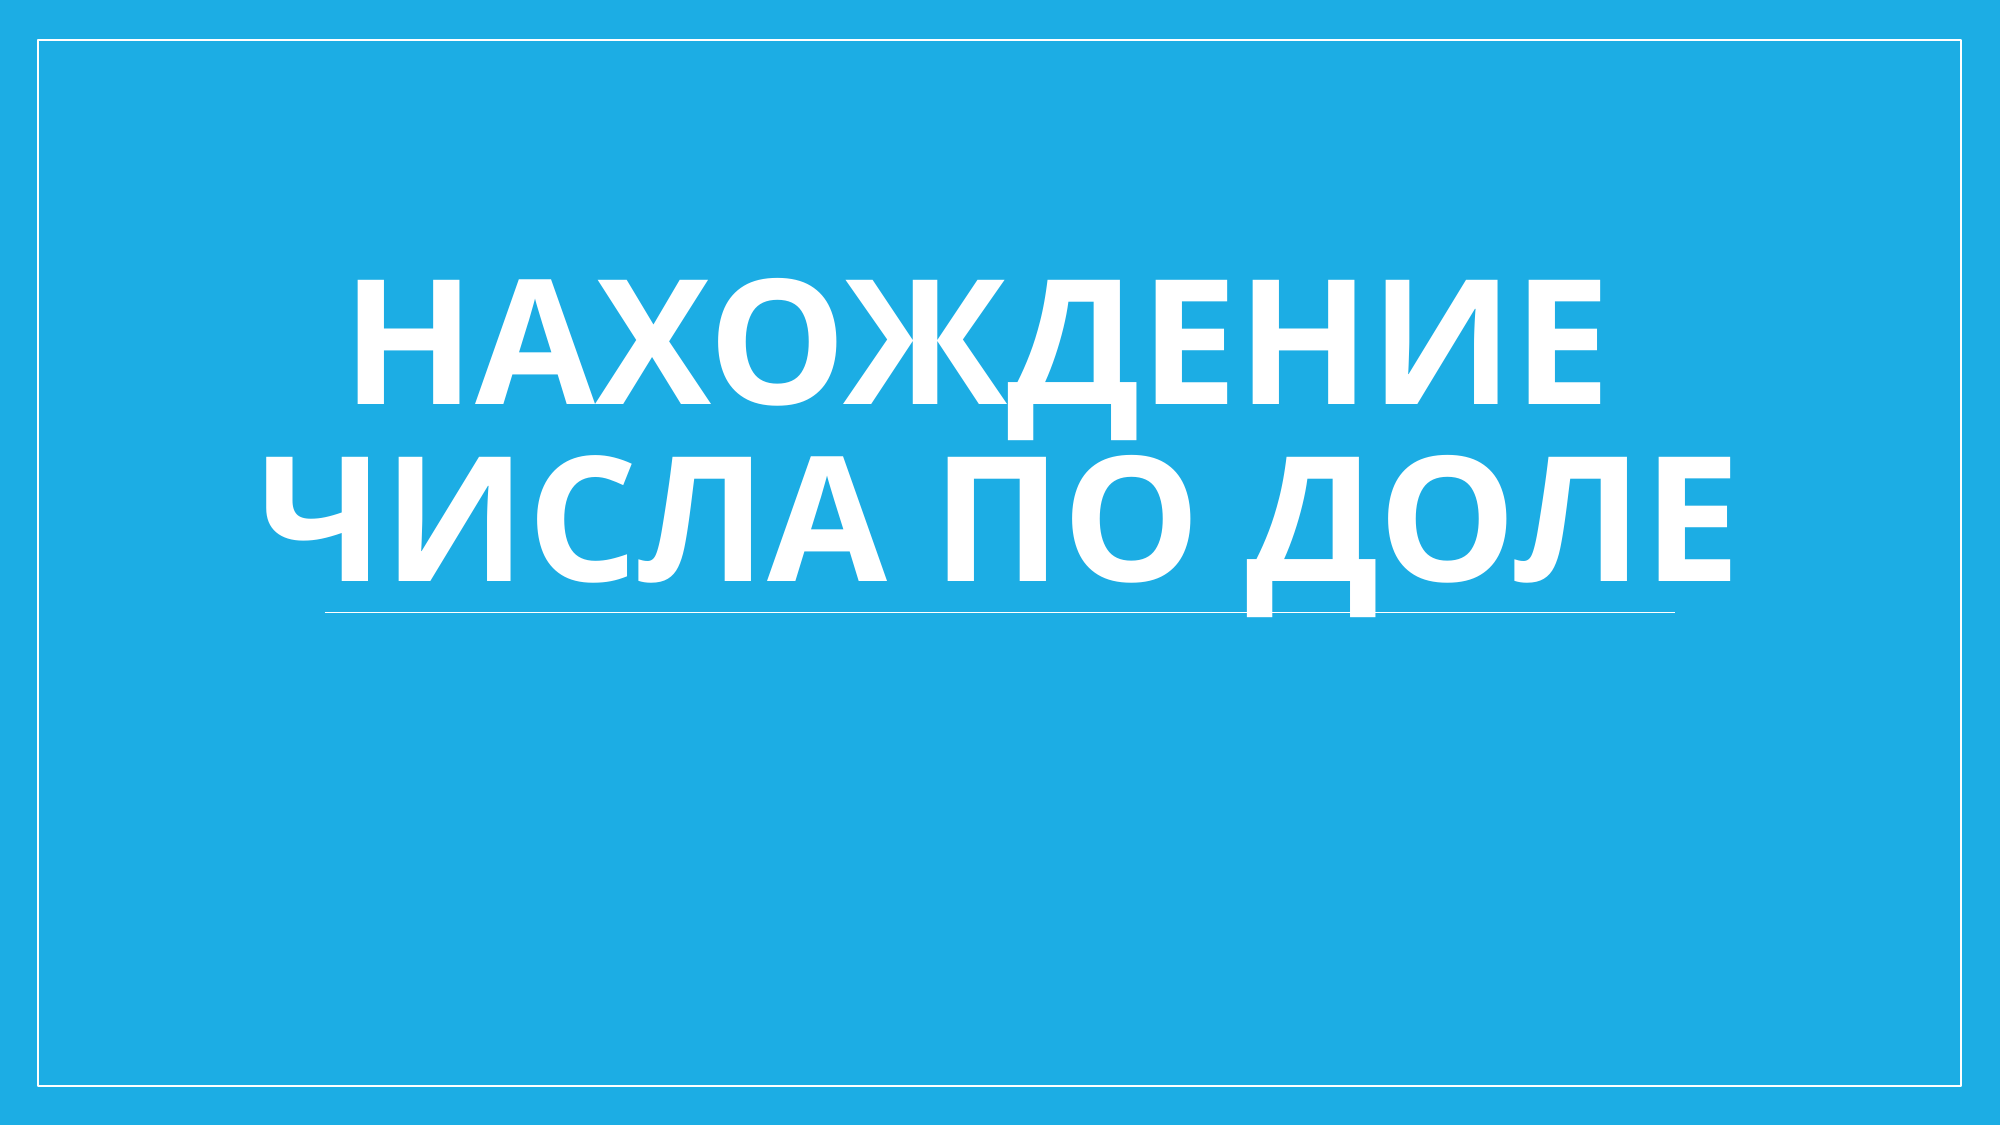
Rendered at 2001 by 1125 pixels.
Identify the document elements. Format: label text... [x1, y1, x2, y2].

title Нахождение числа по доле [182, 144, 1818, 625]
